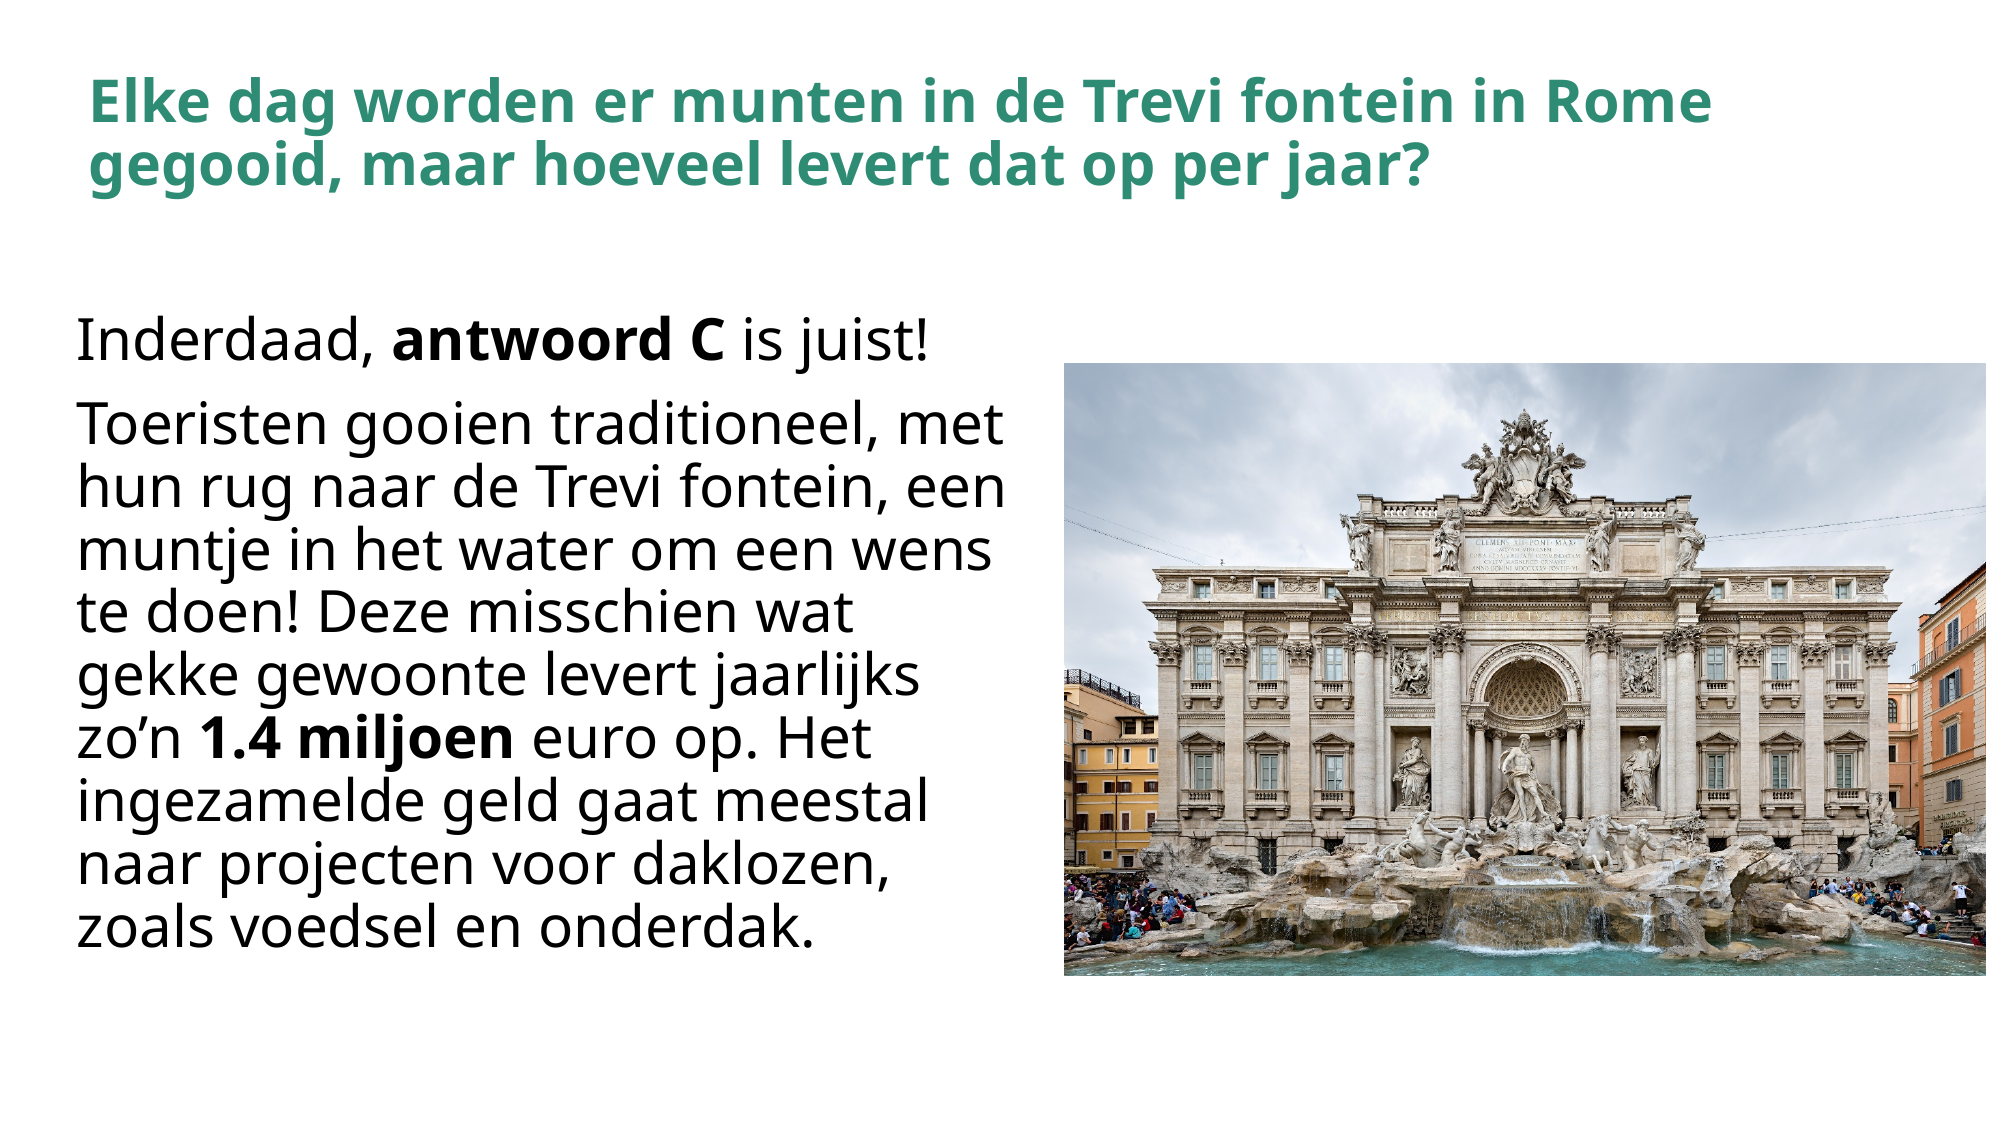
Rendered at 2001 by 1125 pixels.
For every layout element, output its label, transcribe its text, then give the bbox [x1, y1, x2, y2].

picture [1064, 363, 1986, 976]
title Elke dag worden er munten in de Trevi fontein in Rome gegooid, maar hoeveel levert dat op per jaar? [73, 61, 1799, 280]
list Inderdaad, antwoord C is juist! Toeristen gooien traditioneel, met hun rug naar de Trevi fontein, een muntje in het water om een wens te doen! Deze misschien wat gekke gewoonte levert jaarlijks zo’n 1.4 miljoen euro op. Het ingezamelde geld gaat meestal naar projecten voor daklozen, zoals voedsel en onderdak. [61, 303, 1044, 1017]
